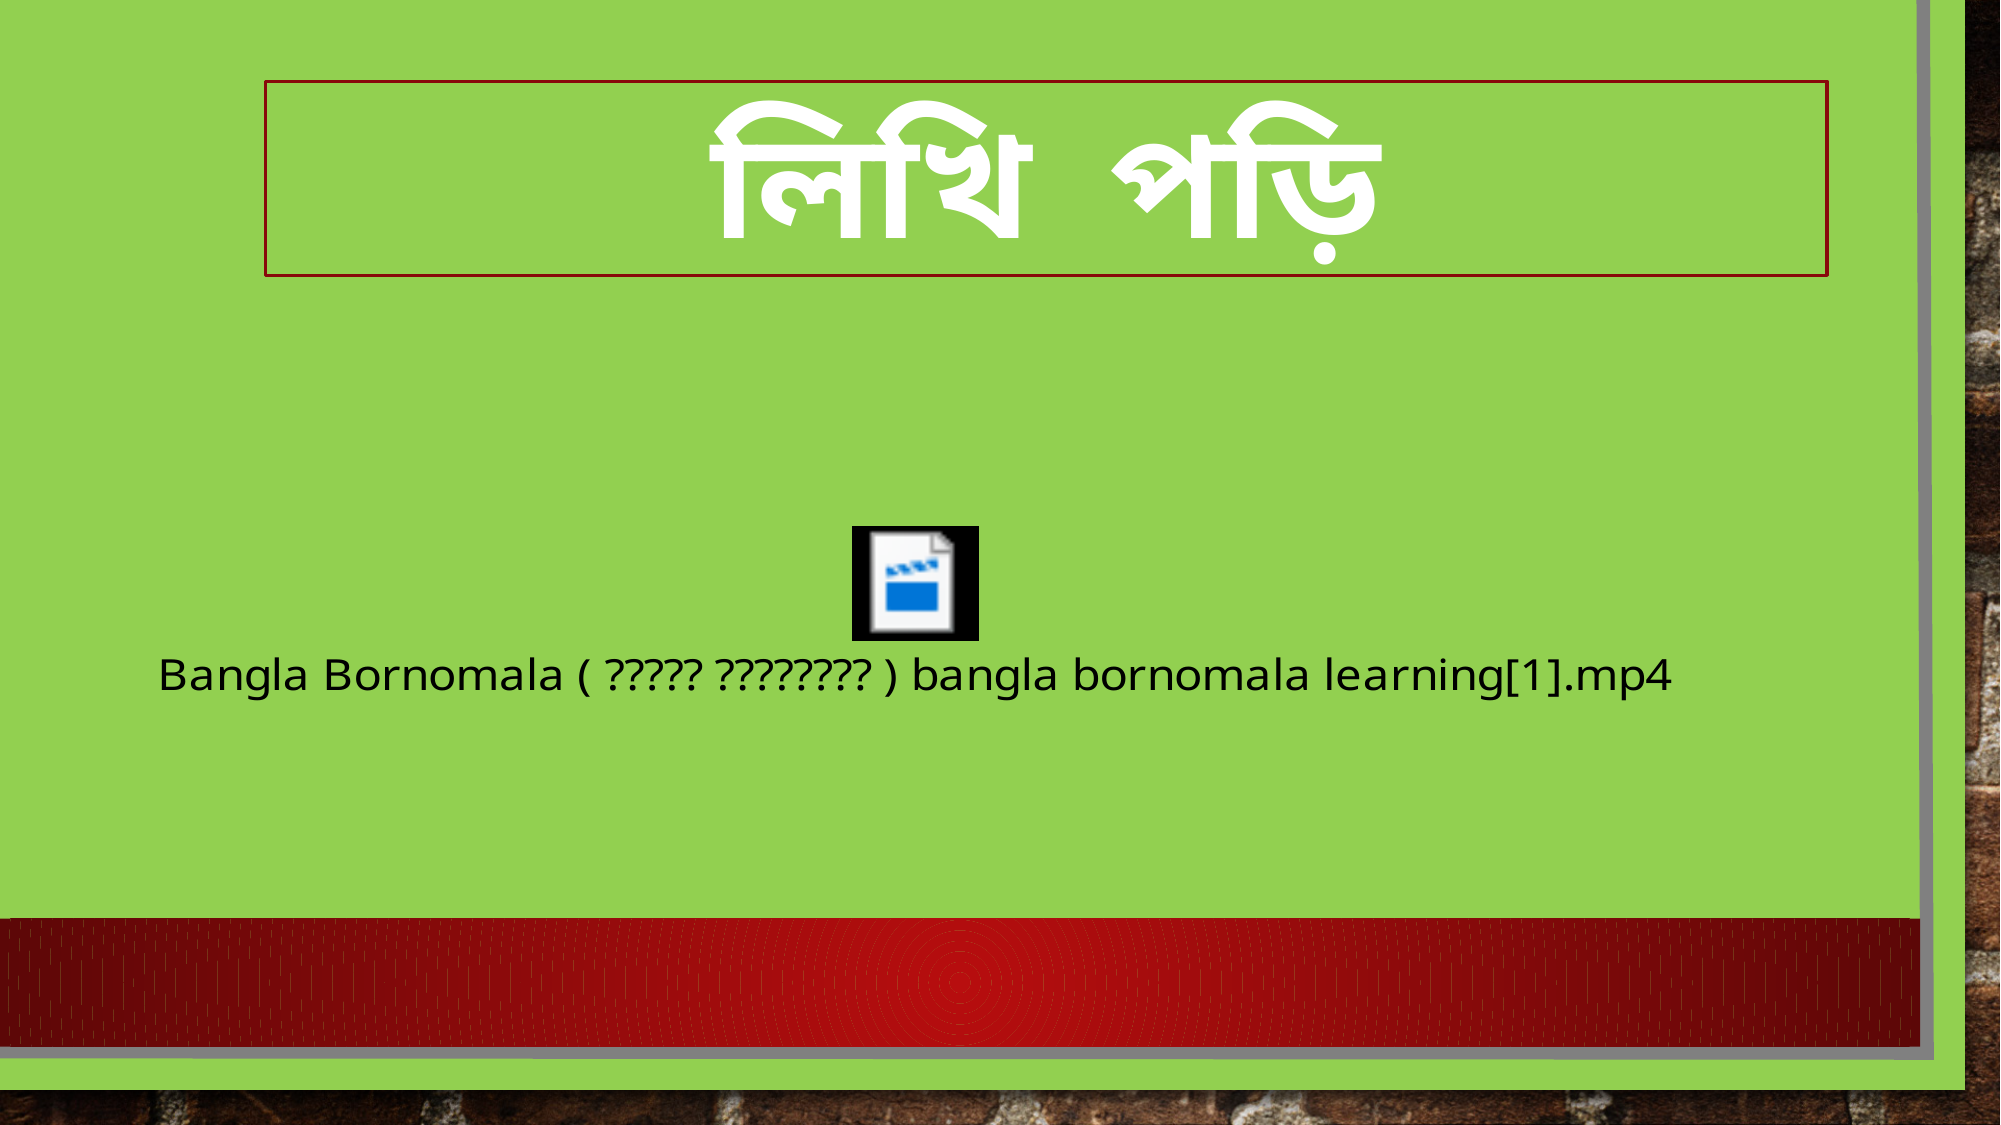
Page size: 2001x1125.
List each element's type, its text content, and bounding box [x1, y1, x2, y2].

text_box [0, 526, 1828, 716]
text_box লিখি পড়ি [264, 80, 1829, 277]
picture [0, 0, 2000, 1125]
